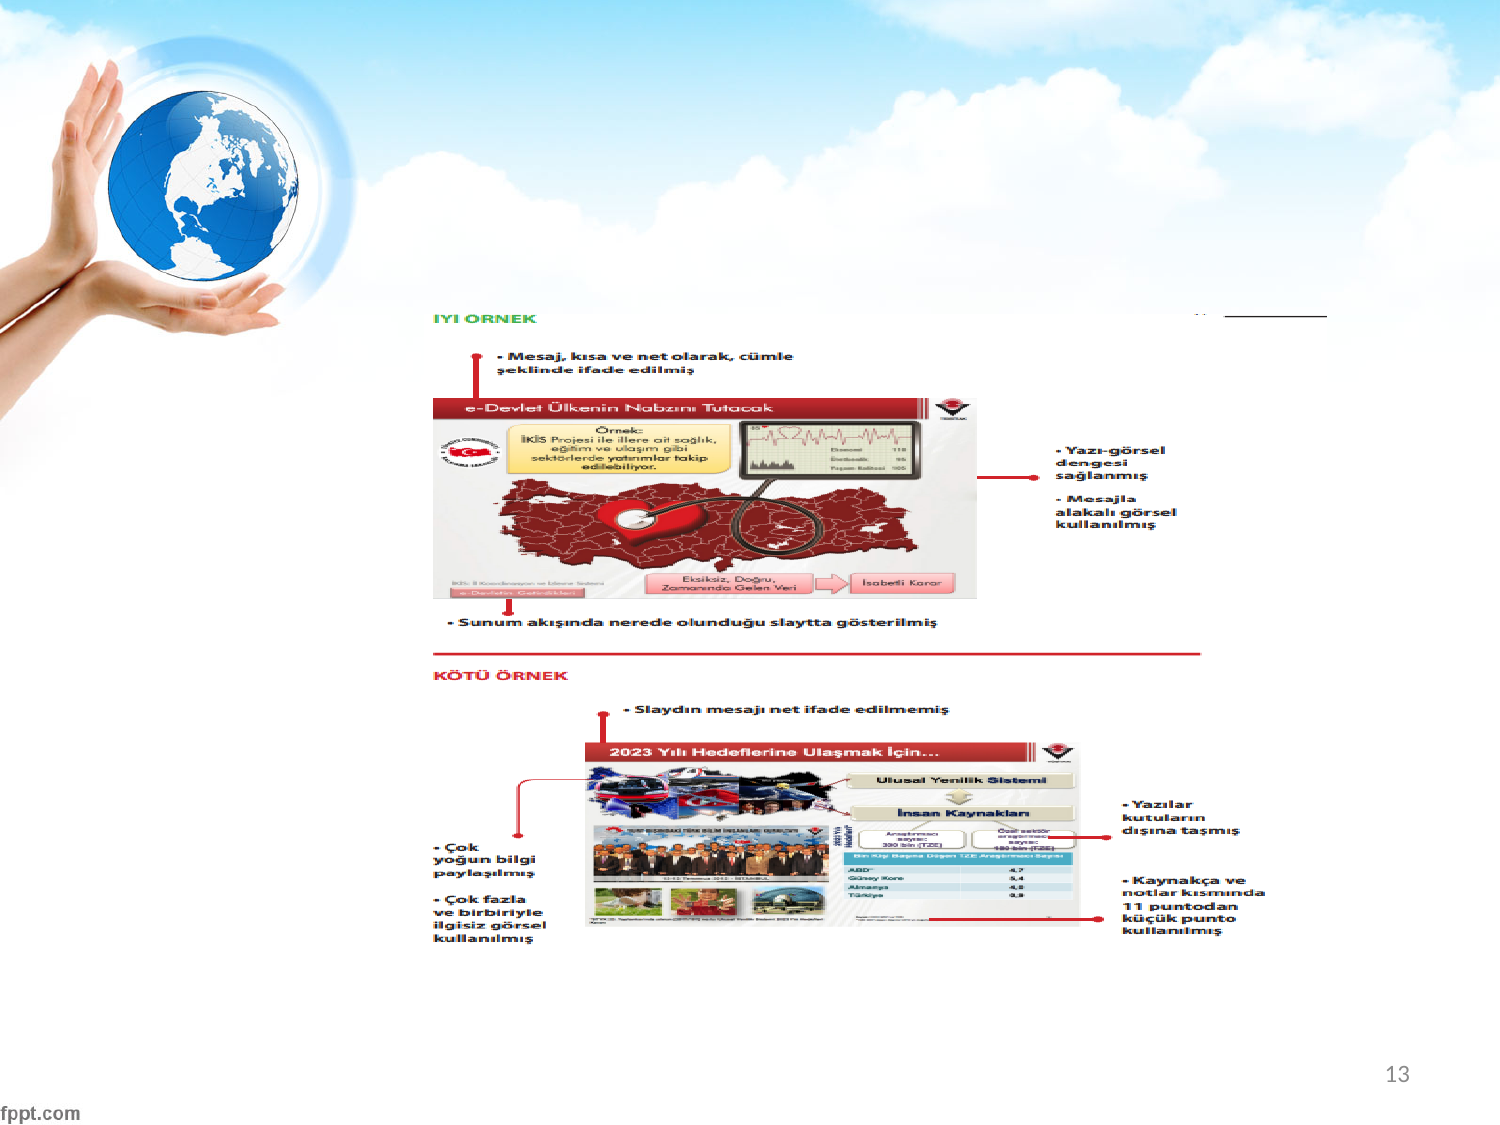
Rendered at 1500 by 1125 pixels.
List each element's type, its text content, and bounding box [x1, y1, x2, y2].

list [424, 313, 1327, 966]
picture [0, 0, 1500, 1125]
slide_number 13 [1074, 1042, 1425, 1103]
